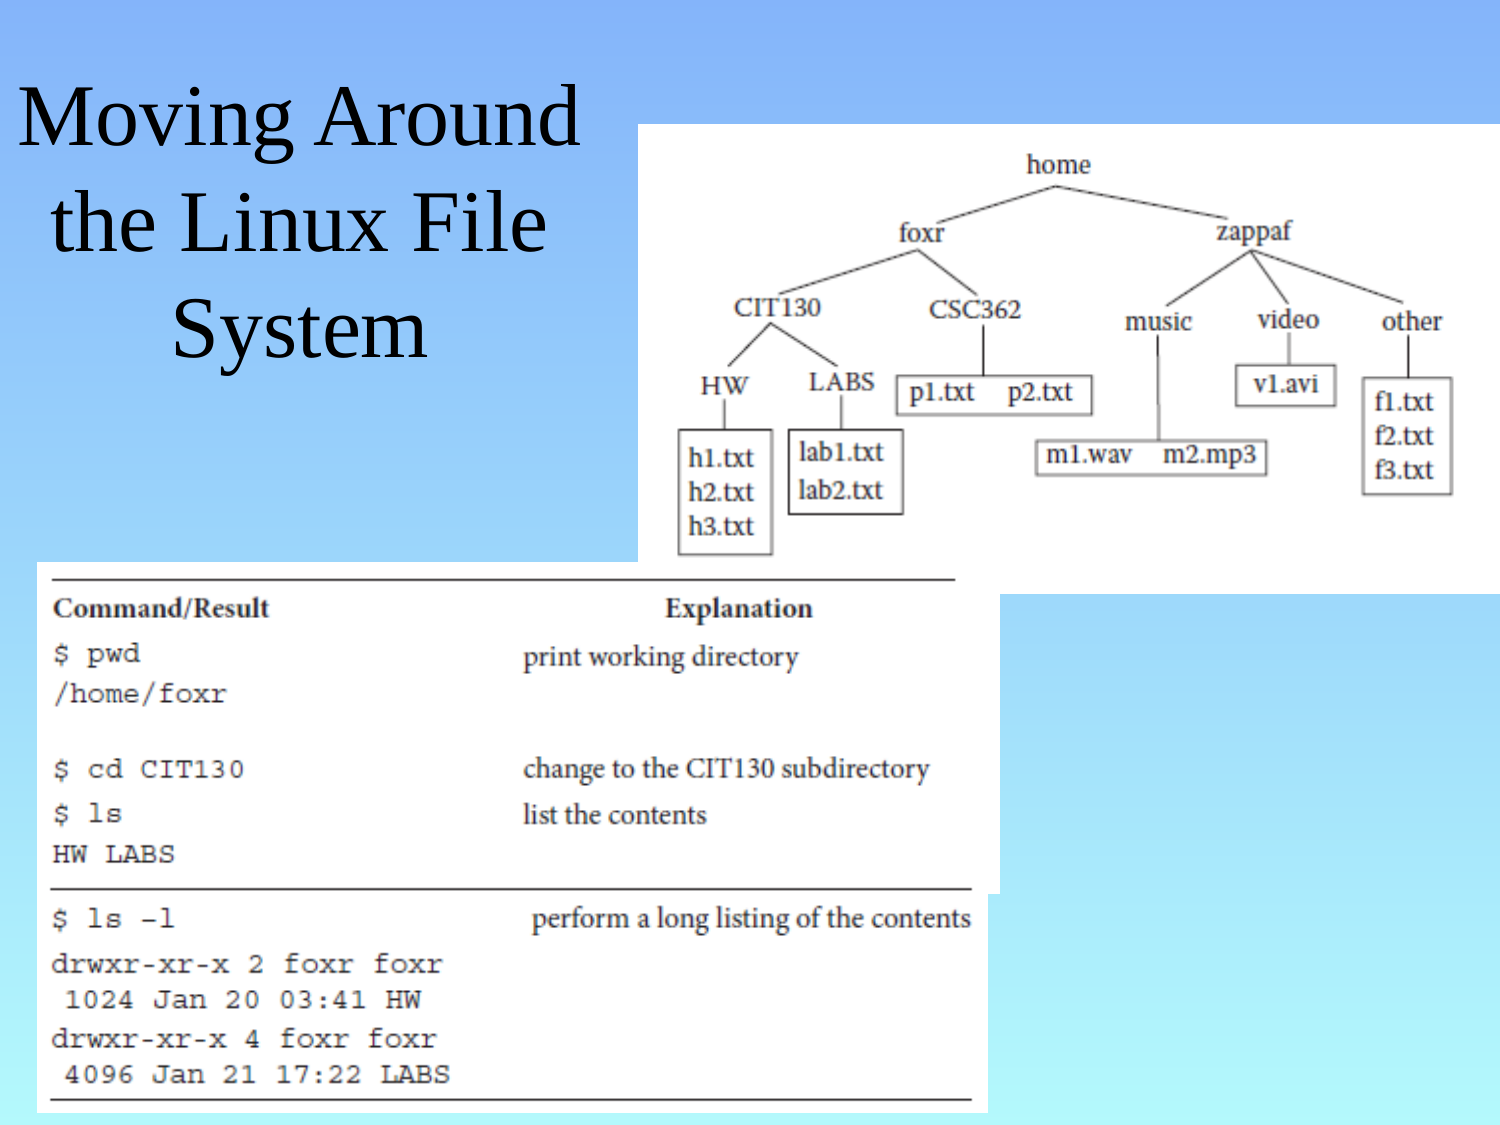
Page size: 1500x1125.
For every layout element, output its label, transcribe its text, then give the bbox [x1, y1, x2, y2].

picture [37, 124, 1500, 1113]
title Moving Around the Linux File System [0, 45, 600, 388]
